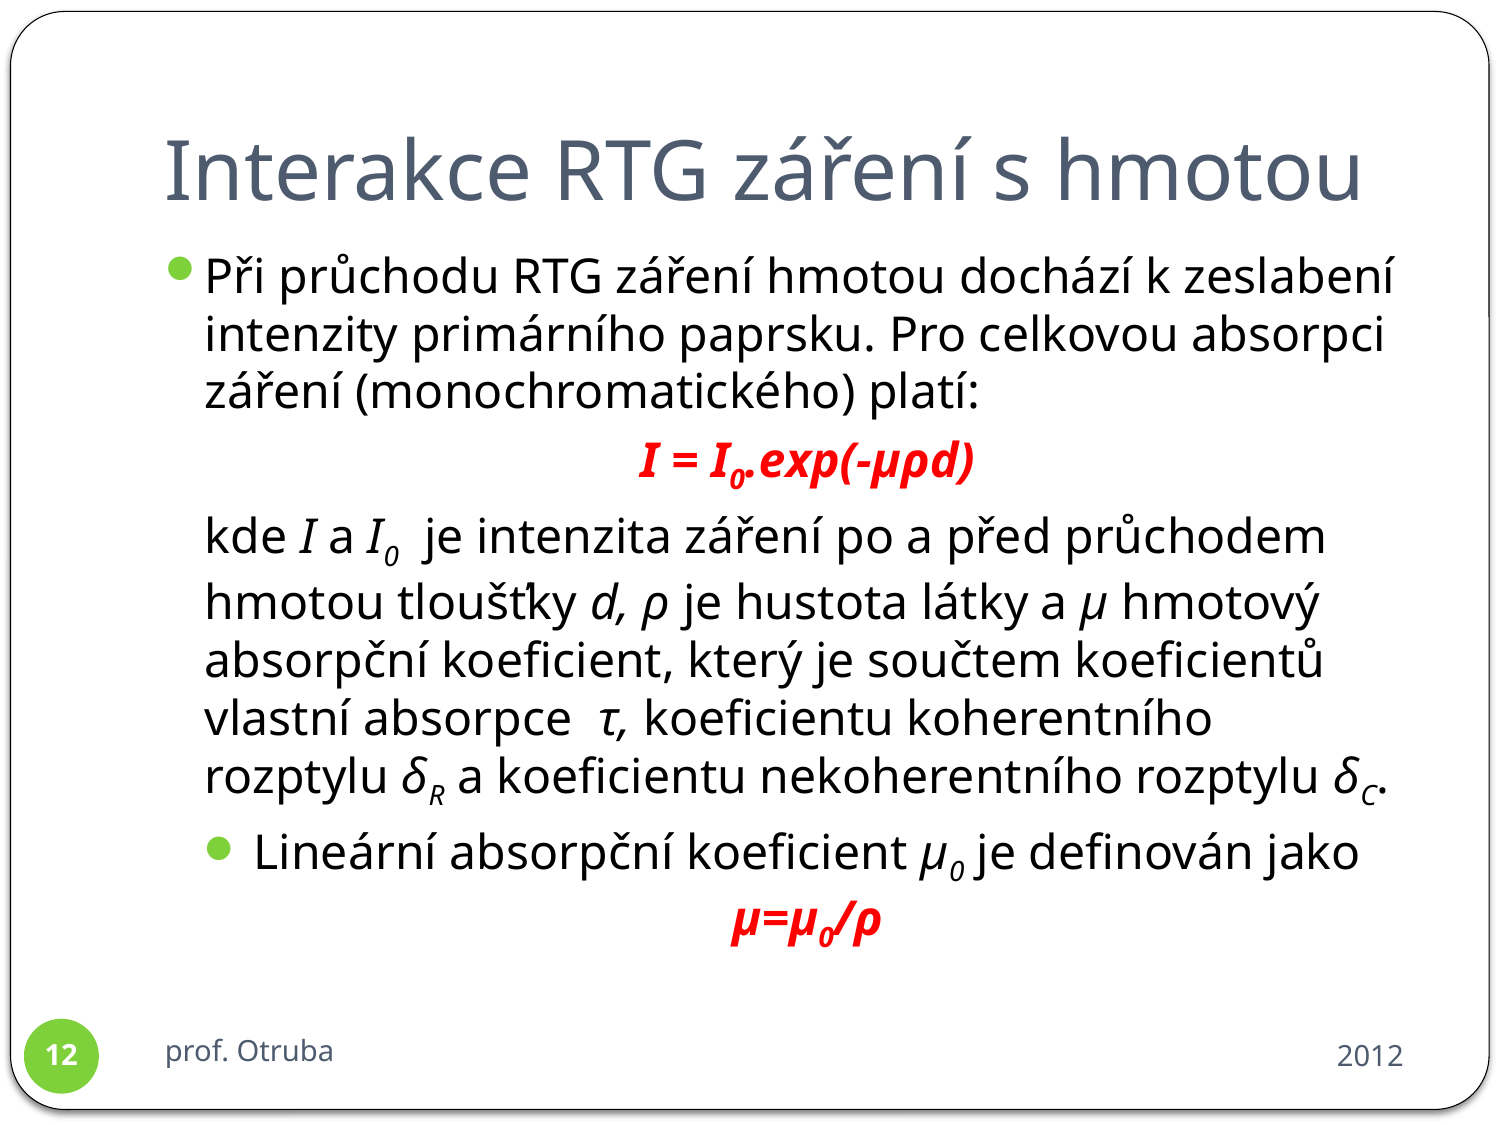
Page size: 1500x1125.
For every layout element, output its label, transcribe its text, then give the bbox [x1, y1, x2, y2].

title Interakce RTG záření s hmotou [150, 45, 1425, 233]
slide_number 12 [23, 1018, 99, 1094]
footer prof. Otruba [150, 1012, 800, 1088]
list Při průchodu RTG záření hmotou dochází k zeslabení intenzity primárního paprsku. Pro celkovou absorpci záření (monochromatického) platí: I = I0.exp(-μρd) kde I a I0 je intenzita záření po a před průchodem hmotou tloušťky d, ρ je hustota látky a μ hmotový absorpční koeficient, který je součtem koeficientů vlastní absorpce τ, koeficientu koherentního rozptylu δR a koeficientu nekoherentního rozptylu δC. Lineární absorpční koeficient μ0 je definován jako μ=μ0/ρ [150, 237, 1425, 988]
slide_number 2012 [1012, 1015, 1419, 1094]
